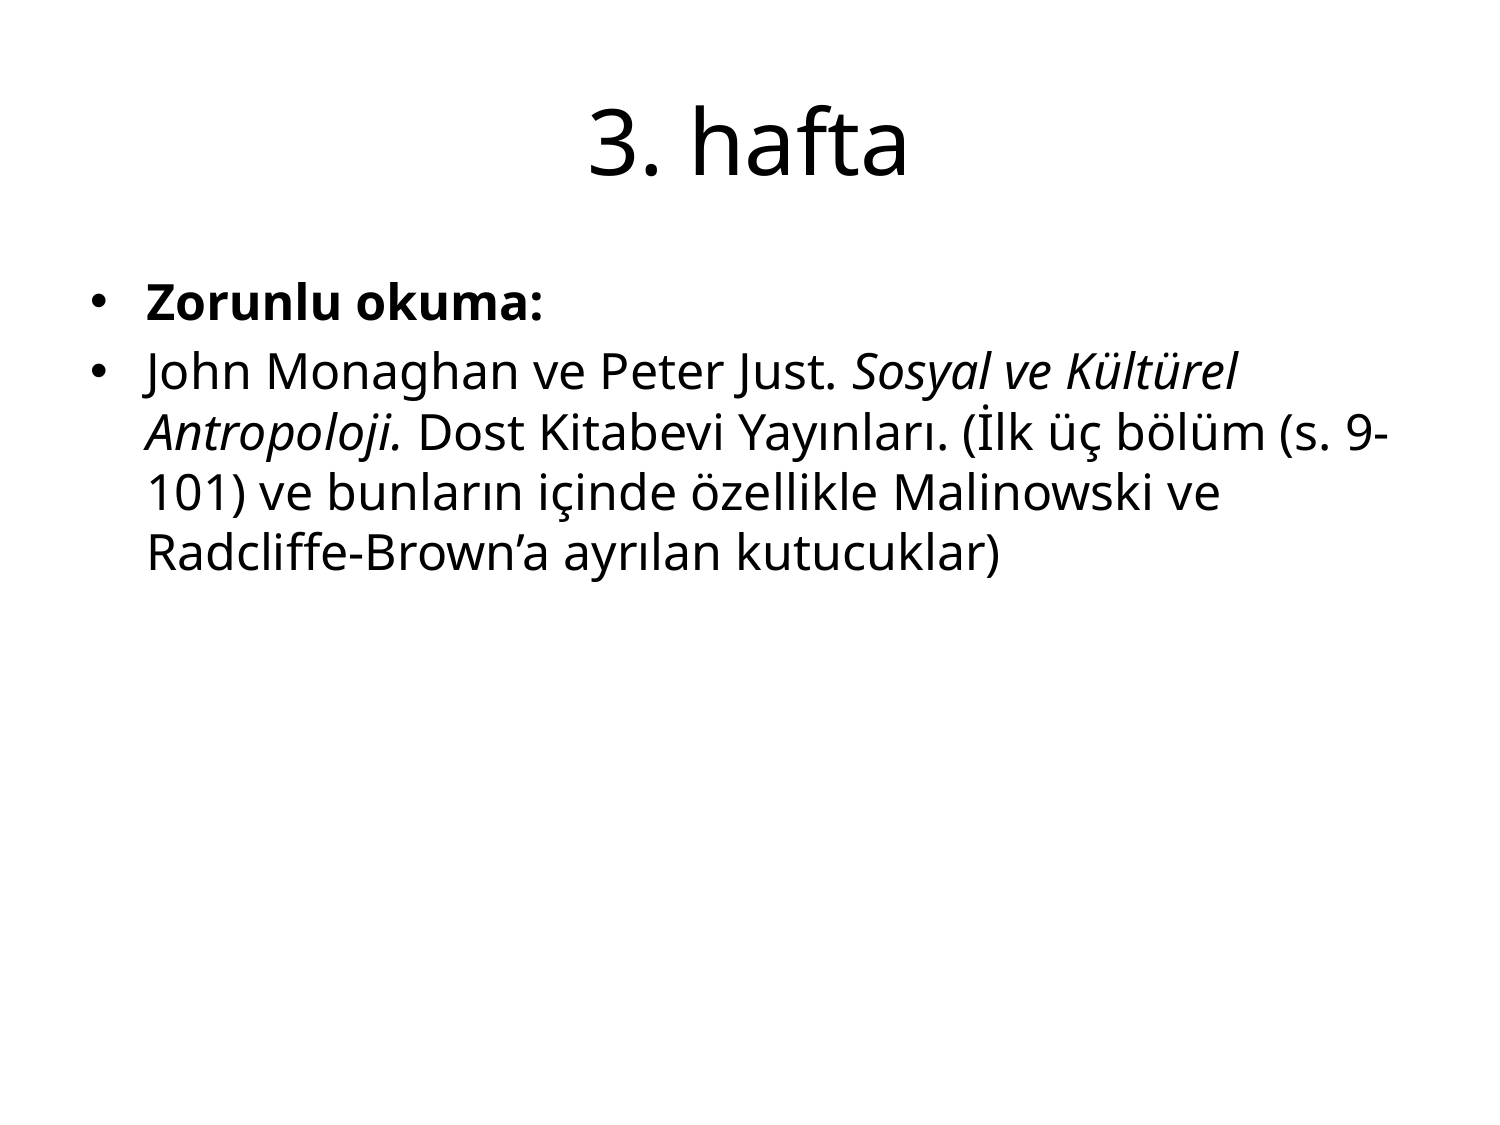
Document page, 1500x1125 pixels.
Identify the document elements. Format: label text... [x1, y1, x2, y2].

title 3. hafta [75, 45, 1425, 233]
list Zorunlu okuma: John Monaghan ve Peter Just. Sosyal ve Kültürel Antropoloji. Dost Kitabevi Yayınları. (İlk üç bölüm (s. 9-101) ve bunların içinde özellikle Malinowski ve Radcliffe-Brown’a ayrılan kutucuklar) [75, 262, 1425, 1005]
